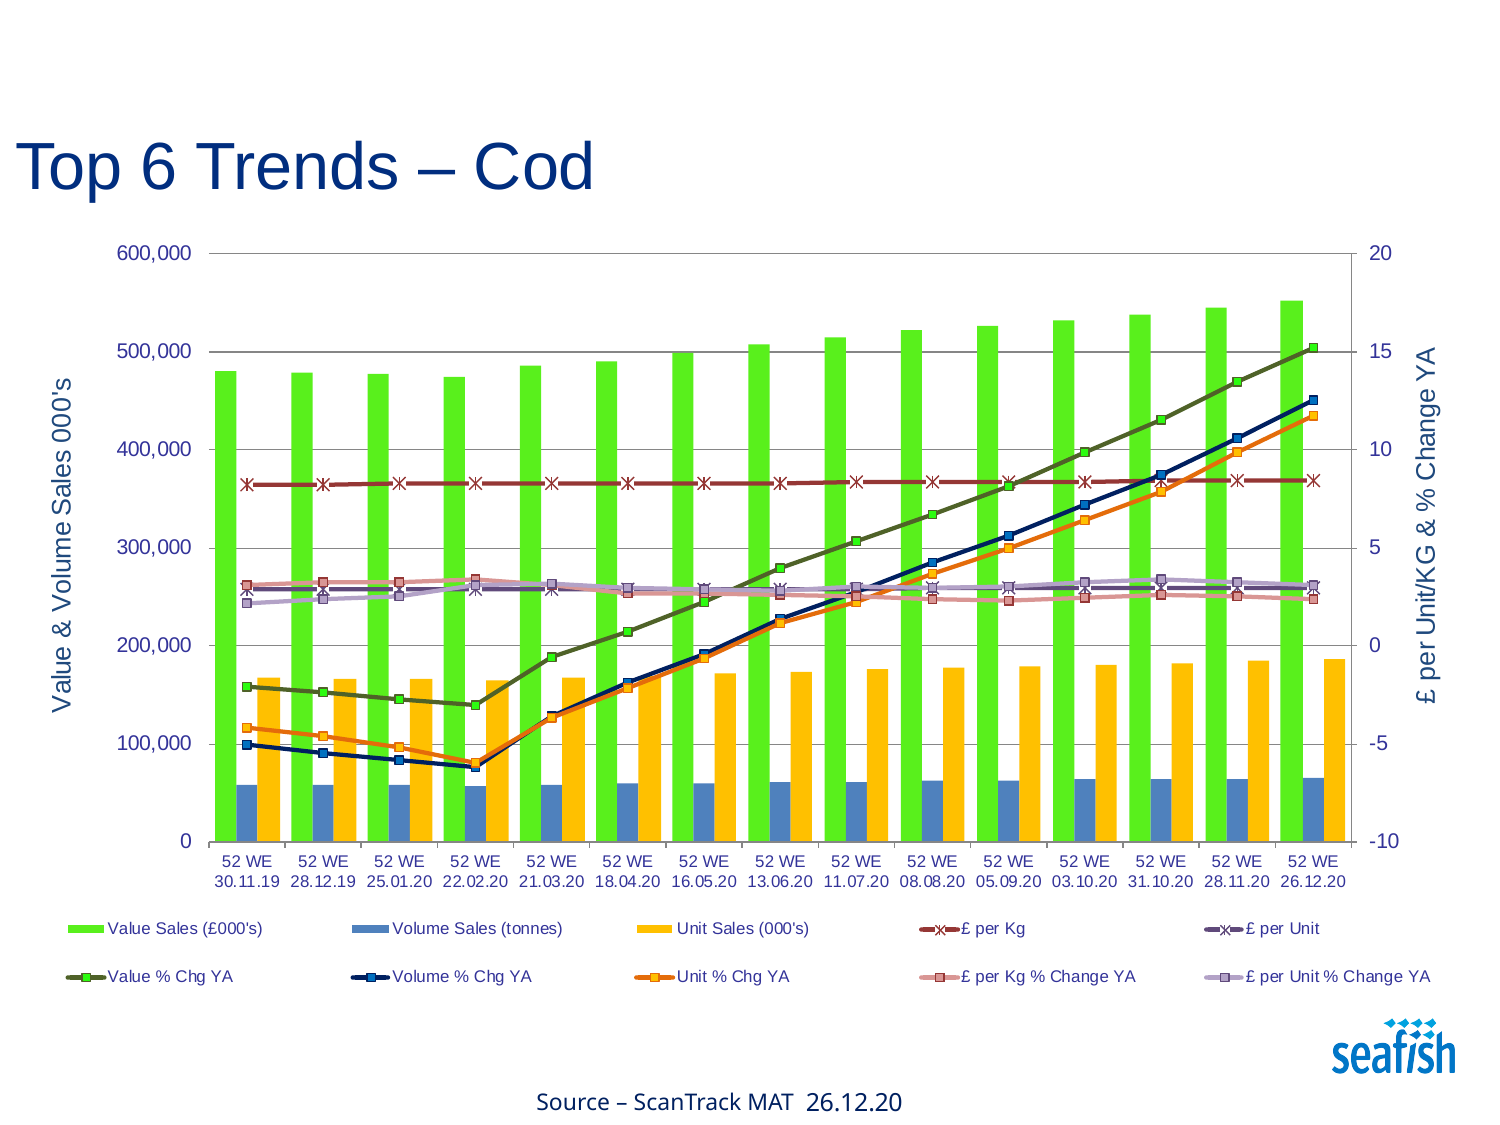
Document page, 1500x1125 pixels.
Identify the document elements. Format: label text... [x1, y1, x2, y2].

picture [31, 226, 1465, 1074]
text_box Source – ScanTrack MAT [508, 1079, 823, 1123]
text_box Top 6 Trends – Cod [0, 118, 1418, 209]
picture [733, 1081, 974, 1115]
